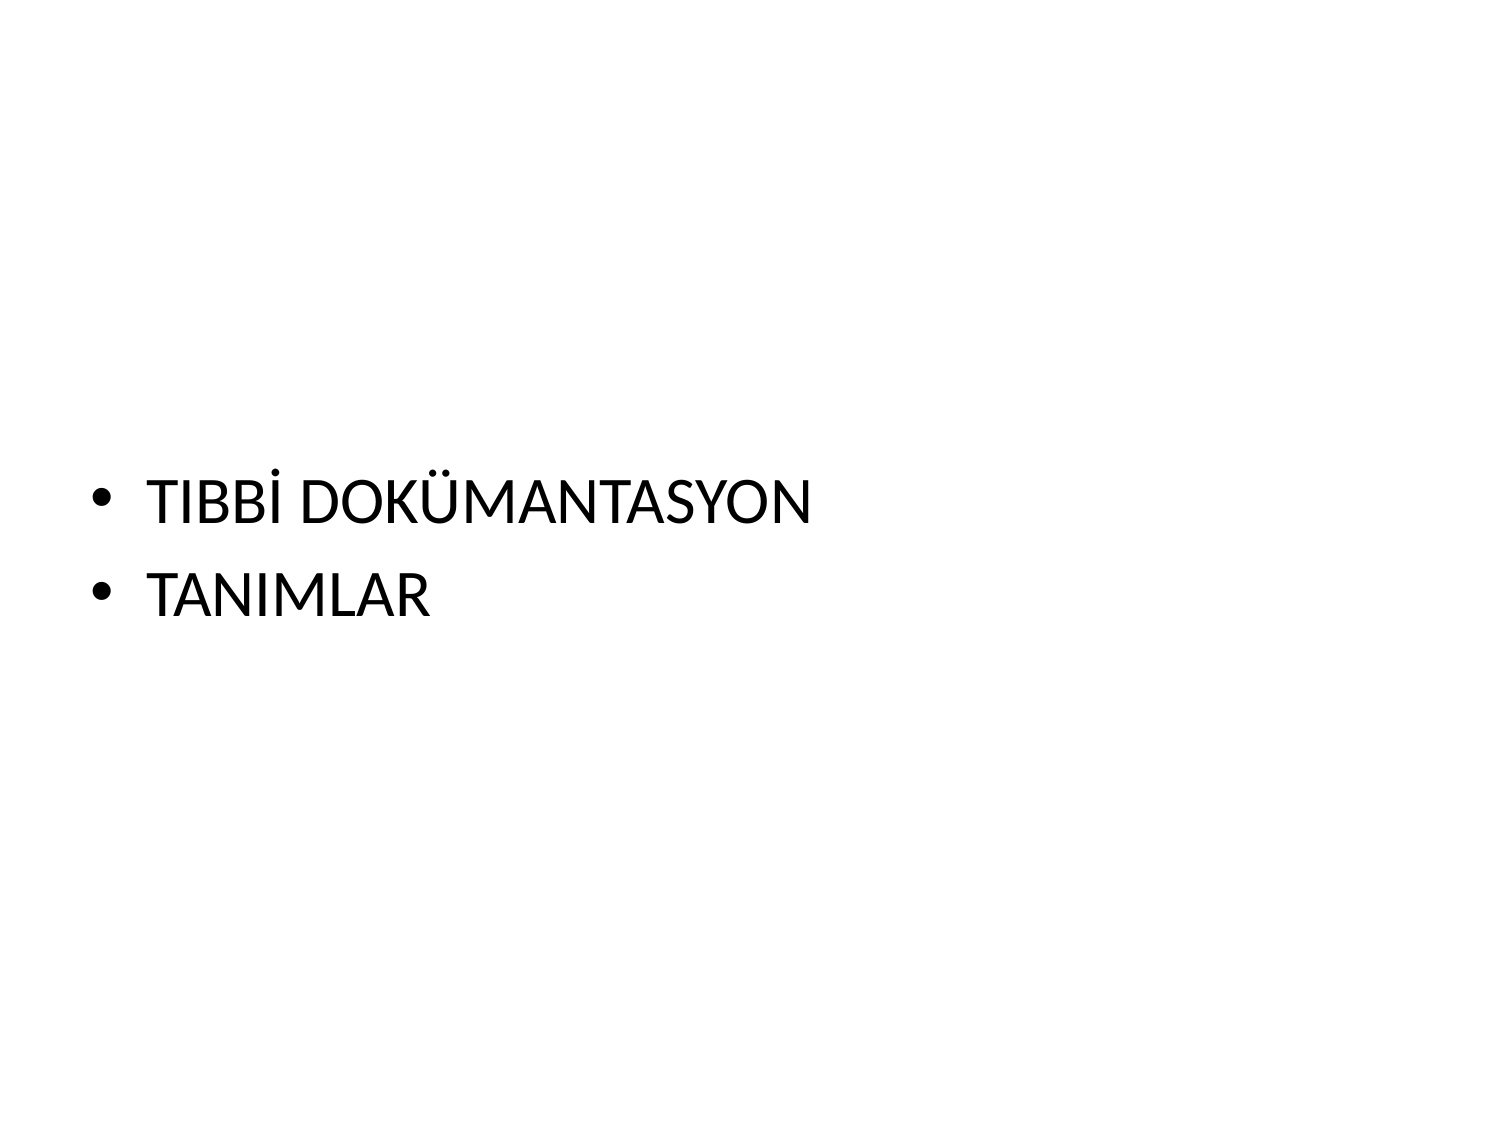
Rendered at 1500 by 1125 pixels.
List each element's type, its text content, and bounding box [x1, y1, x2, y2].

list TIBBİ DOKÜMANTASYON TANIMLAR [75, 262, 1425, 1005]
